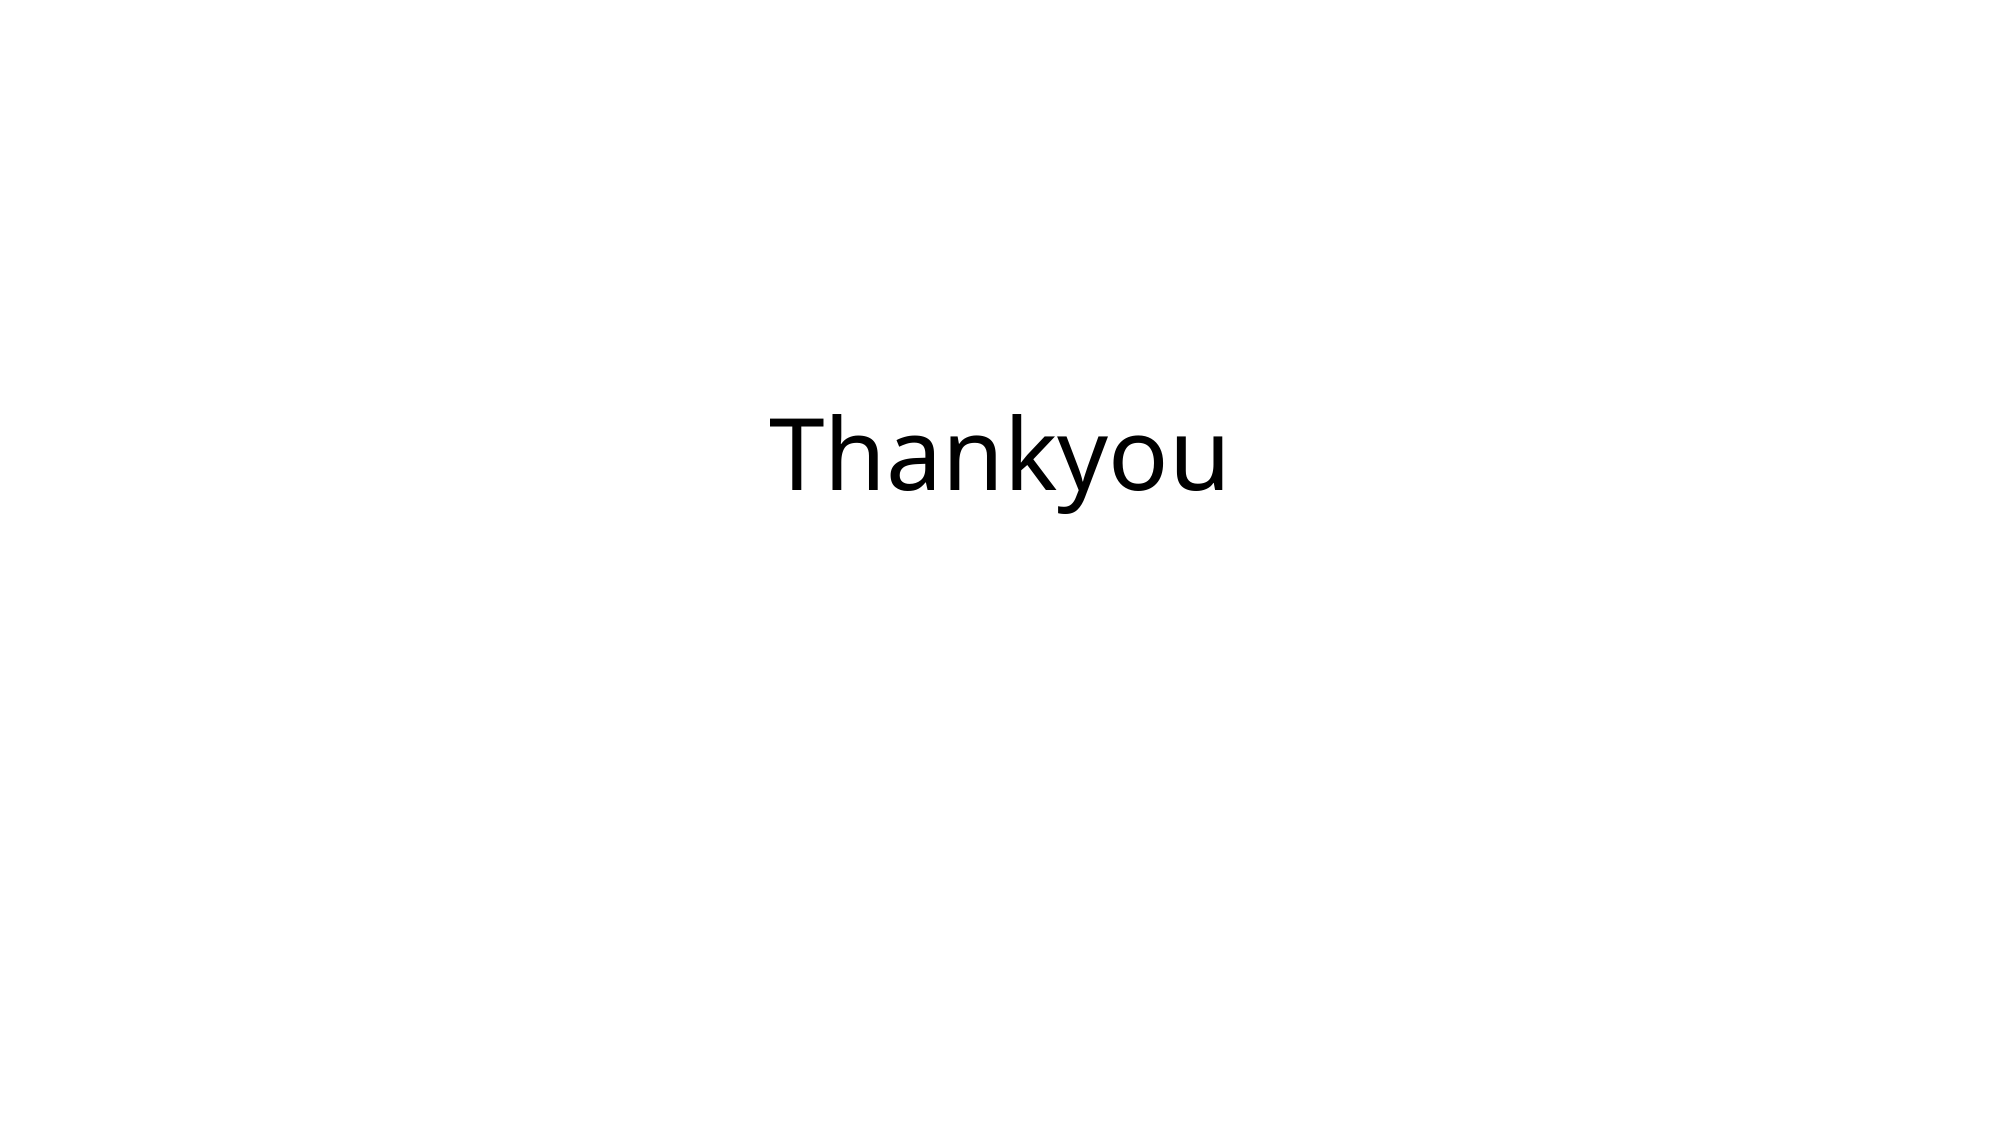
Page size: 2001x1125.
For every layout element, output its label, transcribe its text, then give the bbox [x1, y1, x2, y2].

title Thankyou [164, 312, 1863, 605]
